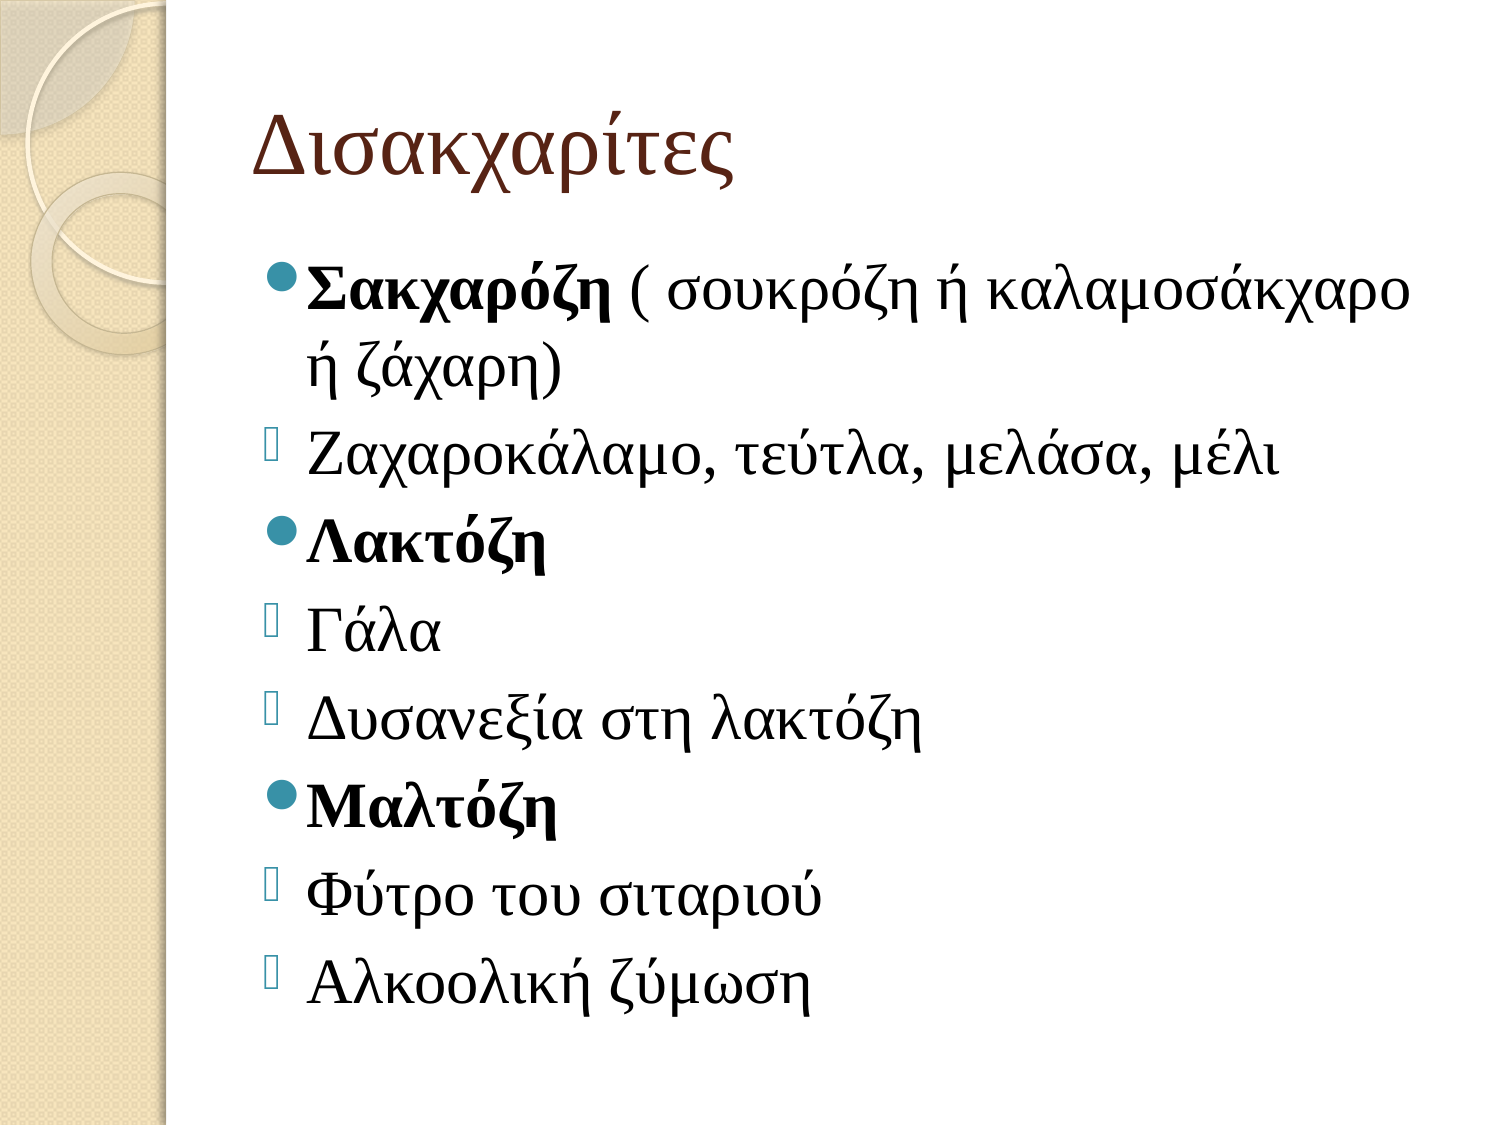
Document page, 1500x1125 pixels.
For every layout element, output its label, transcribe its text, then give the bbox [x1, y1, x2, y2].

list Σακχαρόζη ( σουκρόζη ή καλαμοσάκχαρο ή ζάχαρη) Ζαχαροκάλαμο, τεύτλα, μελάσα, μέλι Λακτόζη Γάλα Δυσανεξία στη λακτόζη Μαλτόζη Φύτρο του σιταριού Αλκοολική ζύμωση [235, 237, 1466, 1025]
title Δισακχαρίτες [235, 45, 1466, 233]
